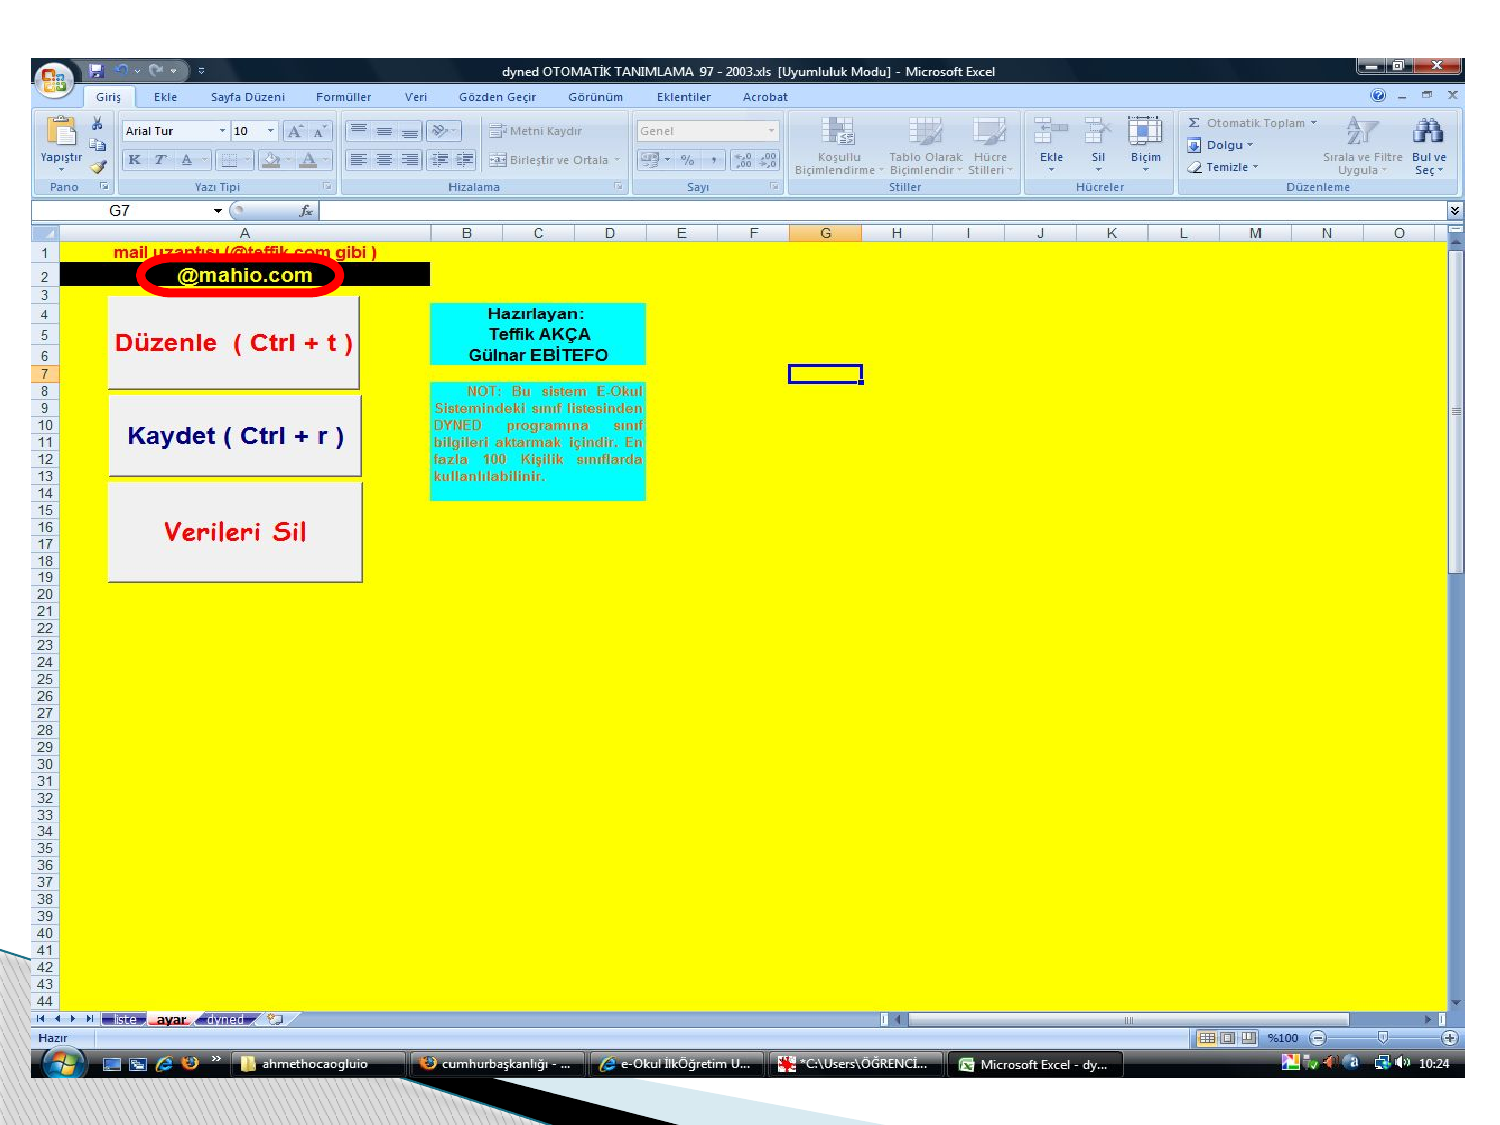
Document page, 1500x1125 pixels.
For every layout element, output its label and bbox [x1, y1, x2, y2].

list [30, 58, 1466, 1079]
